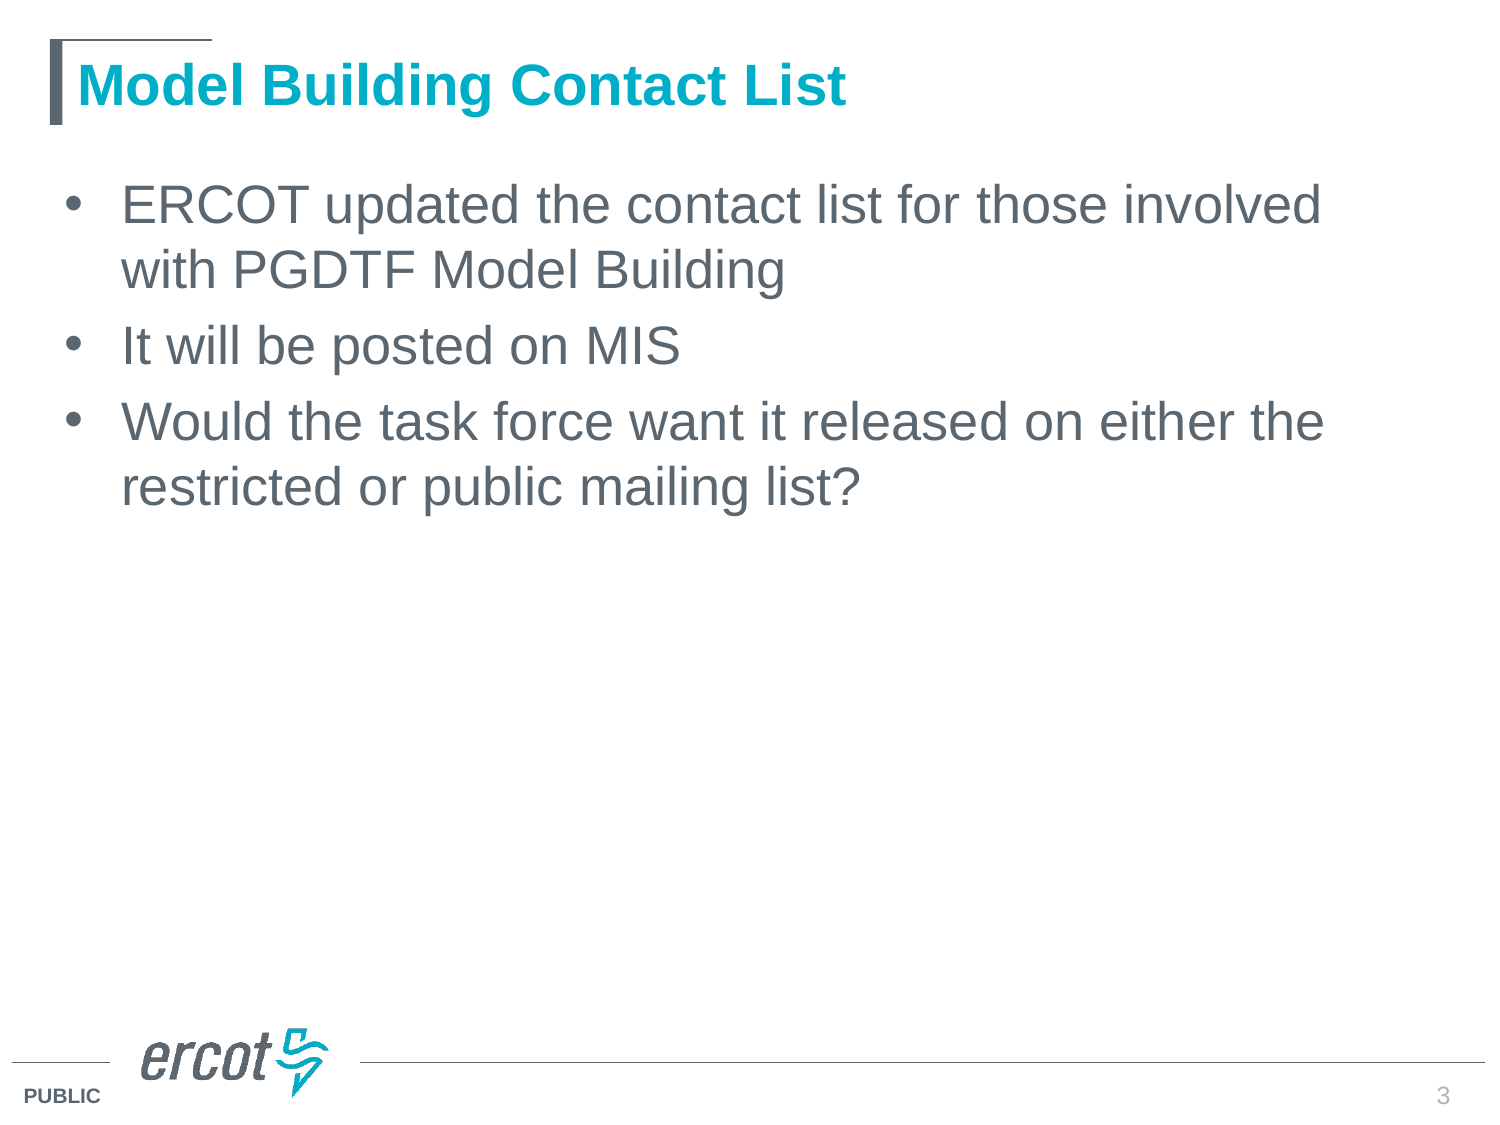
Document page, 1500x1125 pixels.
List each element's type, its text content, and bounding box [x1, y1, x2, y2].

picture [137, 1024, 332, 1100]
list ERCOT updated the contact list for those involved with PGDTF Model Building It will be posted on MIS Would the task force want it released on either the restricted or public mailing list? [50, 162, 1450, 992]
title Model Building Contact List [62, 39, 1450, 125]
slide_number 3 [1400, 1076, 1488, 1113]
